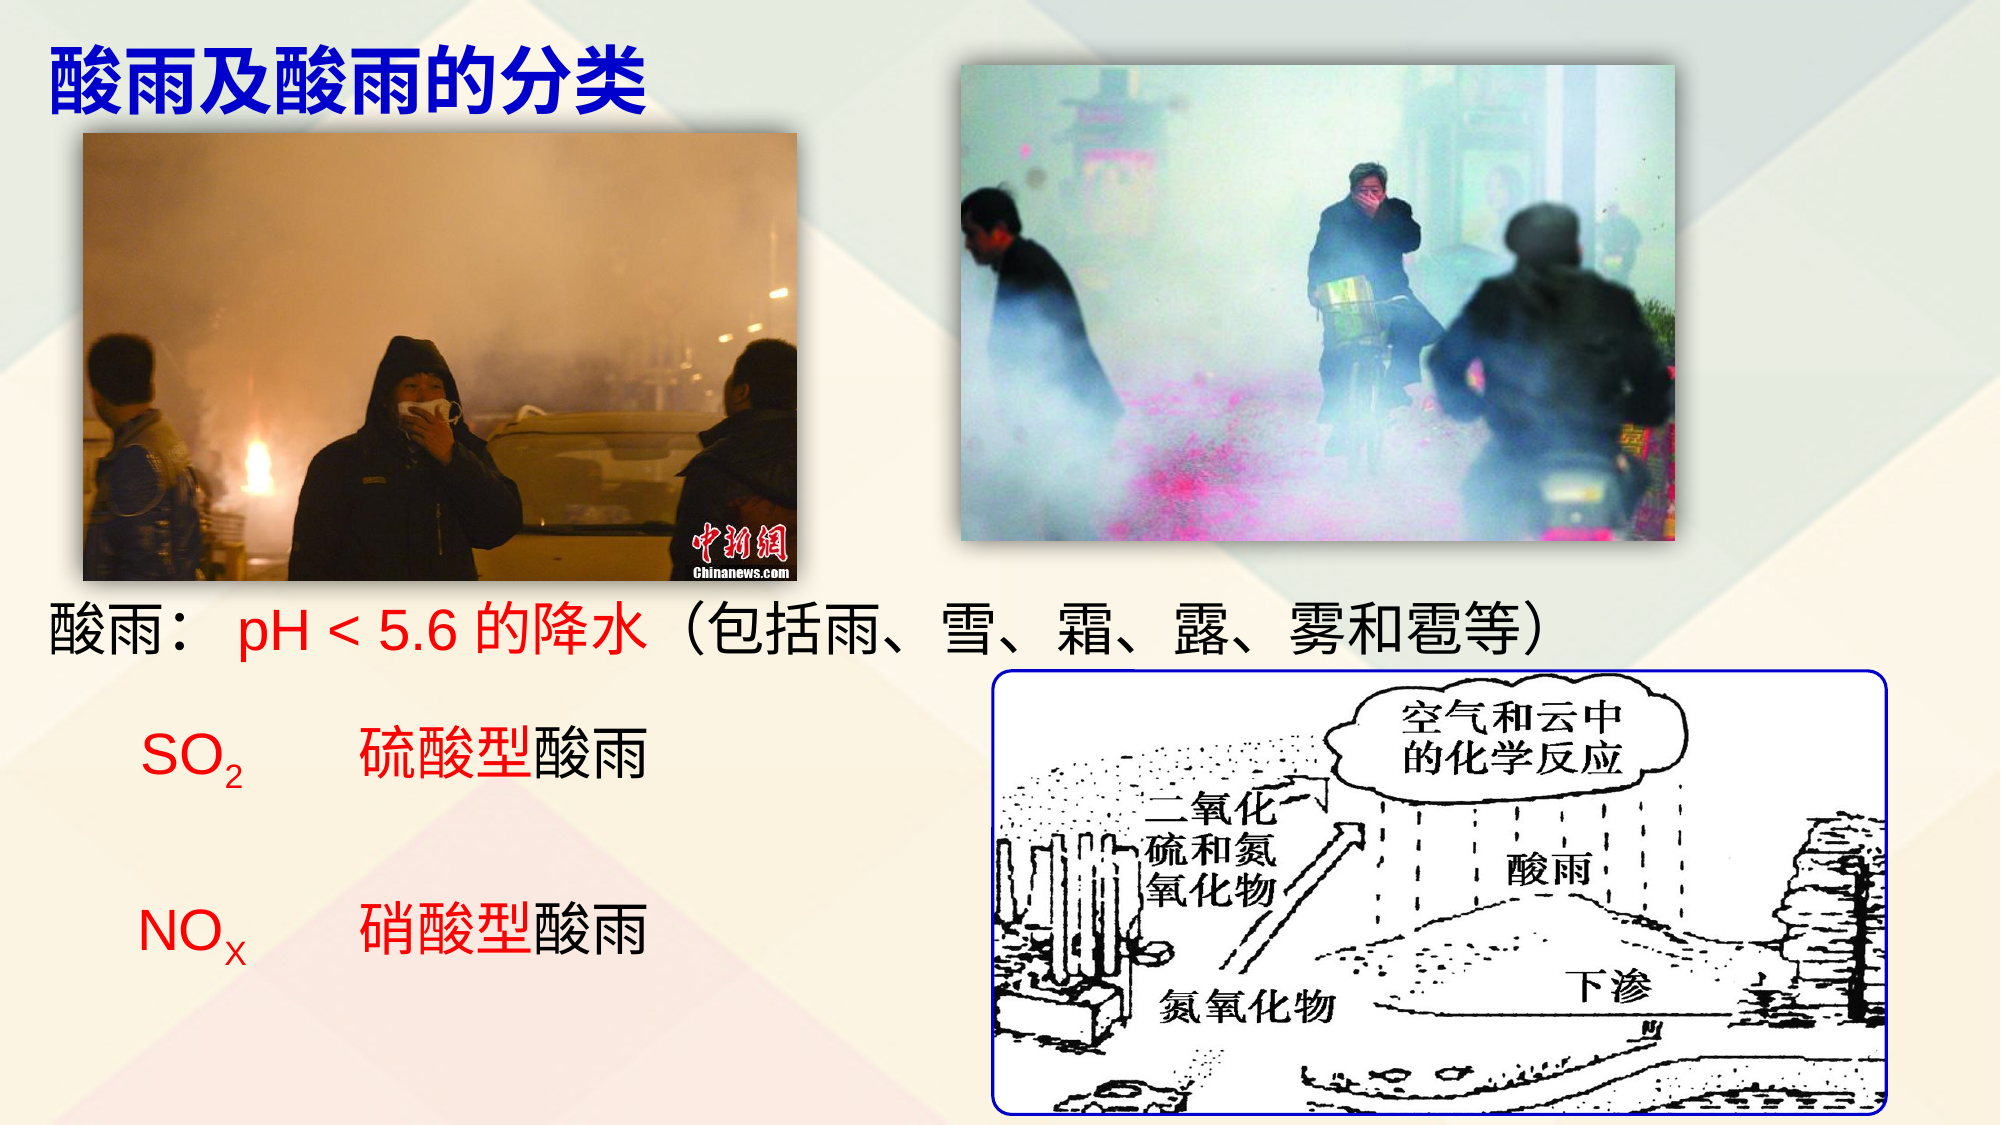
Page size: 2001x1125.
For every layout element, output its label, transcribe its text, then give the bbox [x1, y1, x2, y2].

text_box 硫酸型酸雨 [270, 708, 739, 794]
text_box 酸雨：pH < 5.6的降水（包括雨、雪、霜、露、雾和雹等） [33, 585, 1777, 670]
text_box 酸雨及酸雨的分类 [33, 26, 1090, 131]
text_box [83, 65, 1675, 581]
picture [0, 0, 2001, 1125]
text_box 硝酸型酸雨 [270, 885, 739, 970]
text_box NOX [83, 885, 301, 980]
text_box SO2 [83, 708, 301, 804]
